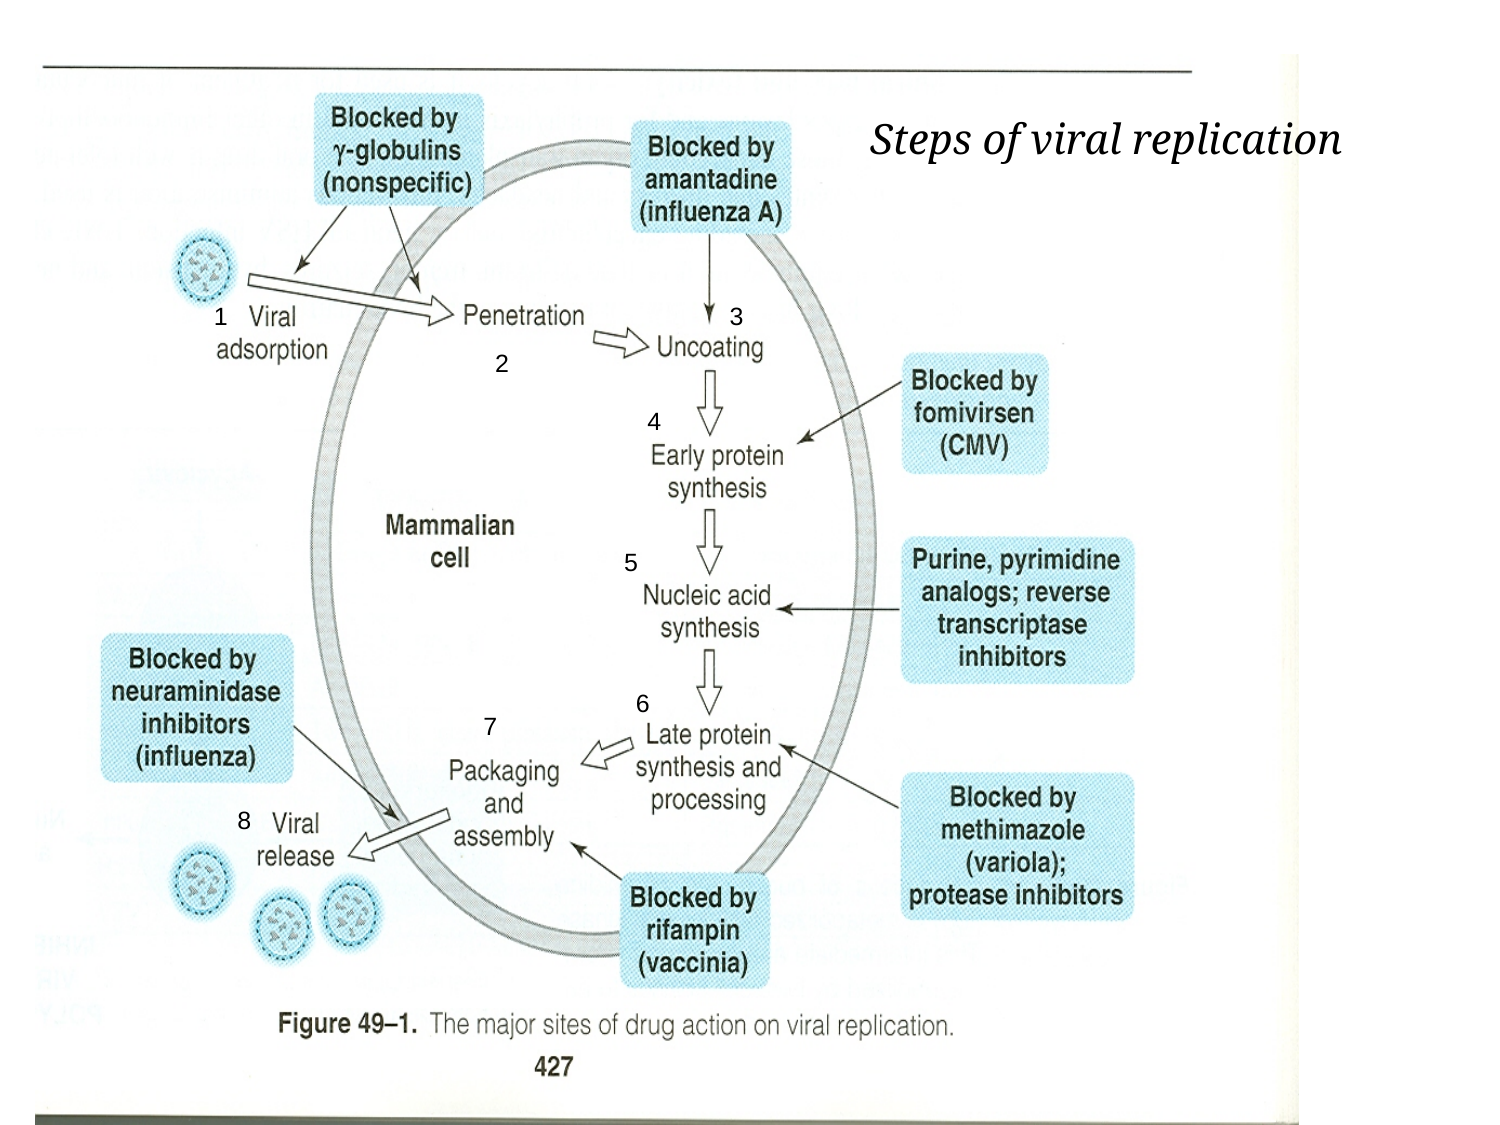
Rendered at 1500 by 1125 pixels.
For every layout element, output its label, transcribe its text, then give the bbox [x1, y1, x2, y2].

picture [34, 54, 1300, 1125]
text_box Steps of viral replication [1303, 105, 1395, 171]
